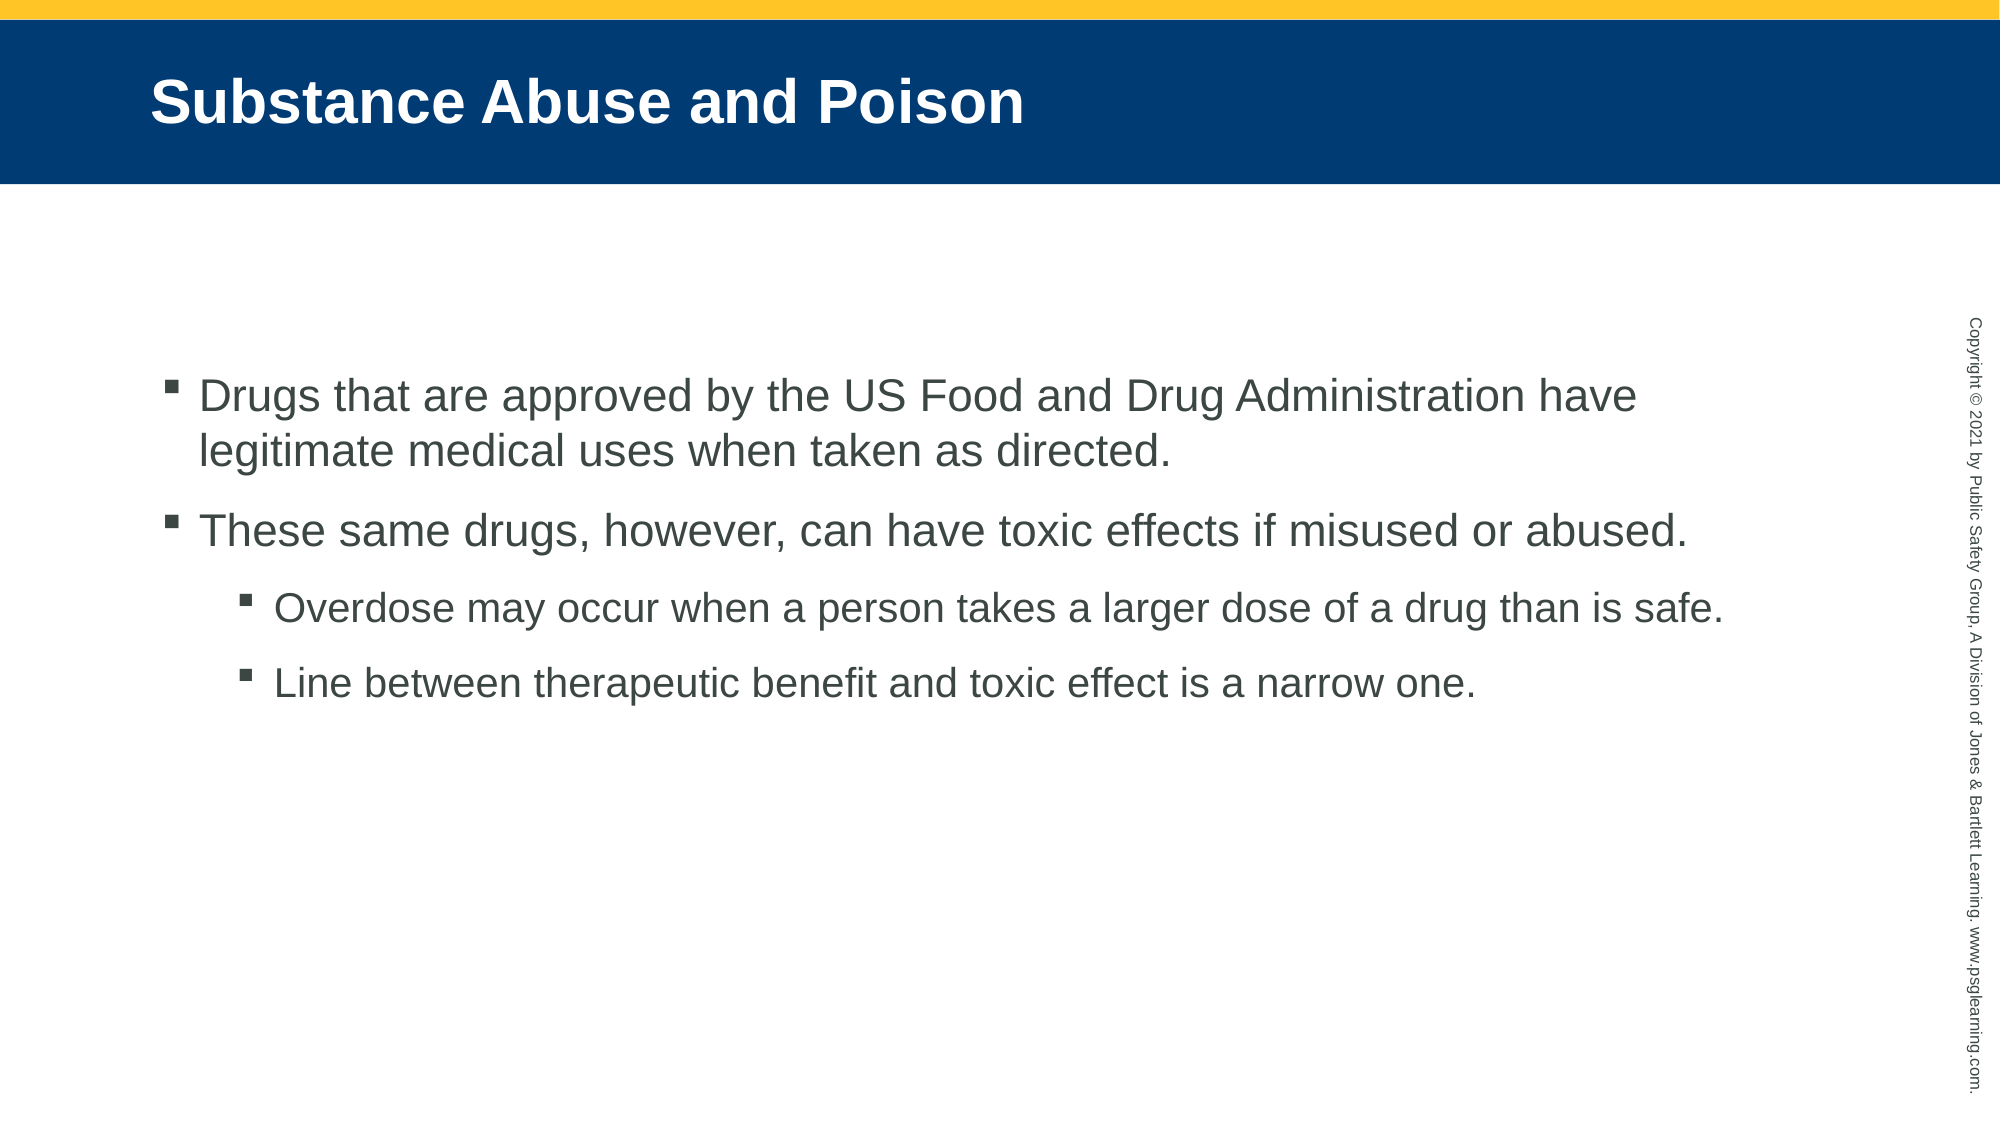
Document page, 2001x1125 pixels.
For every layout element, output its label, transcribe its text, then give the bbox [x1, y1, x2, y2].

title Substance Abuse and Poison [0, 19, 2000, 185]
list Drugs that are approved by the US Food and Drug Administration have legitimate medical uses when taken as directed. These same drugs, however, can have toxic effects if misused or abused. Overdose may occur when a person takes a larger dose of a drug than is safe. Line between therapeutic benefit and toxic effect is a narrow one. [146, 357, 1859, 973]
